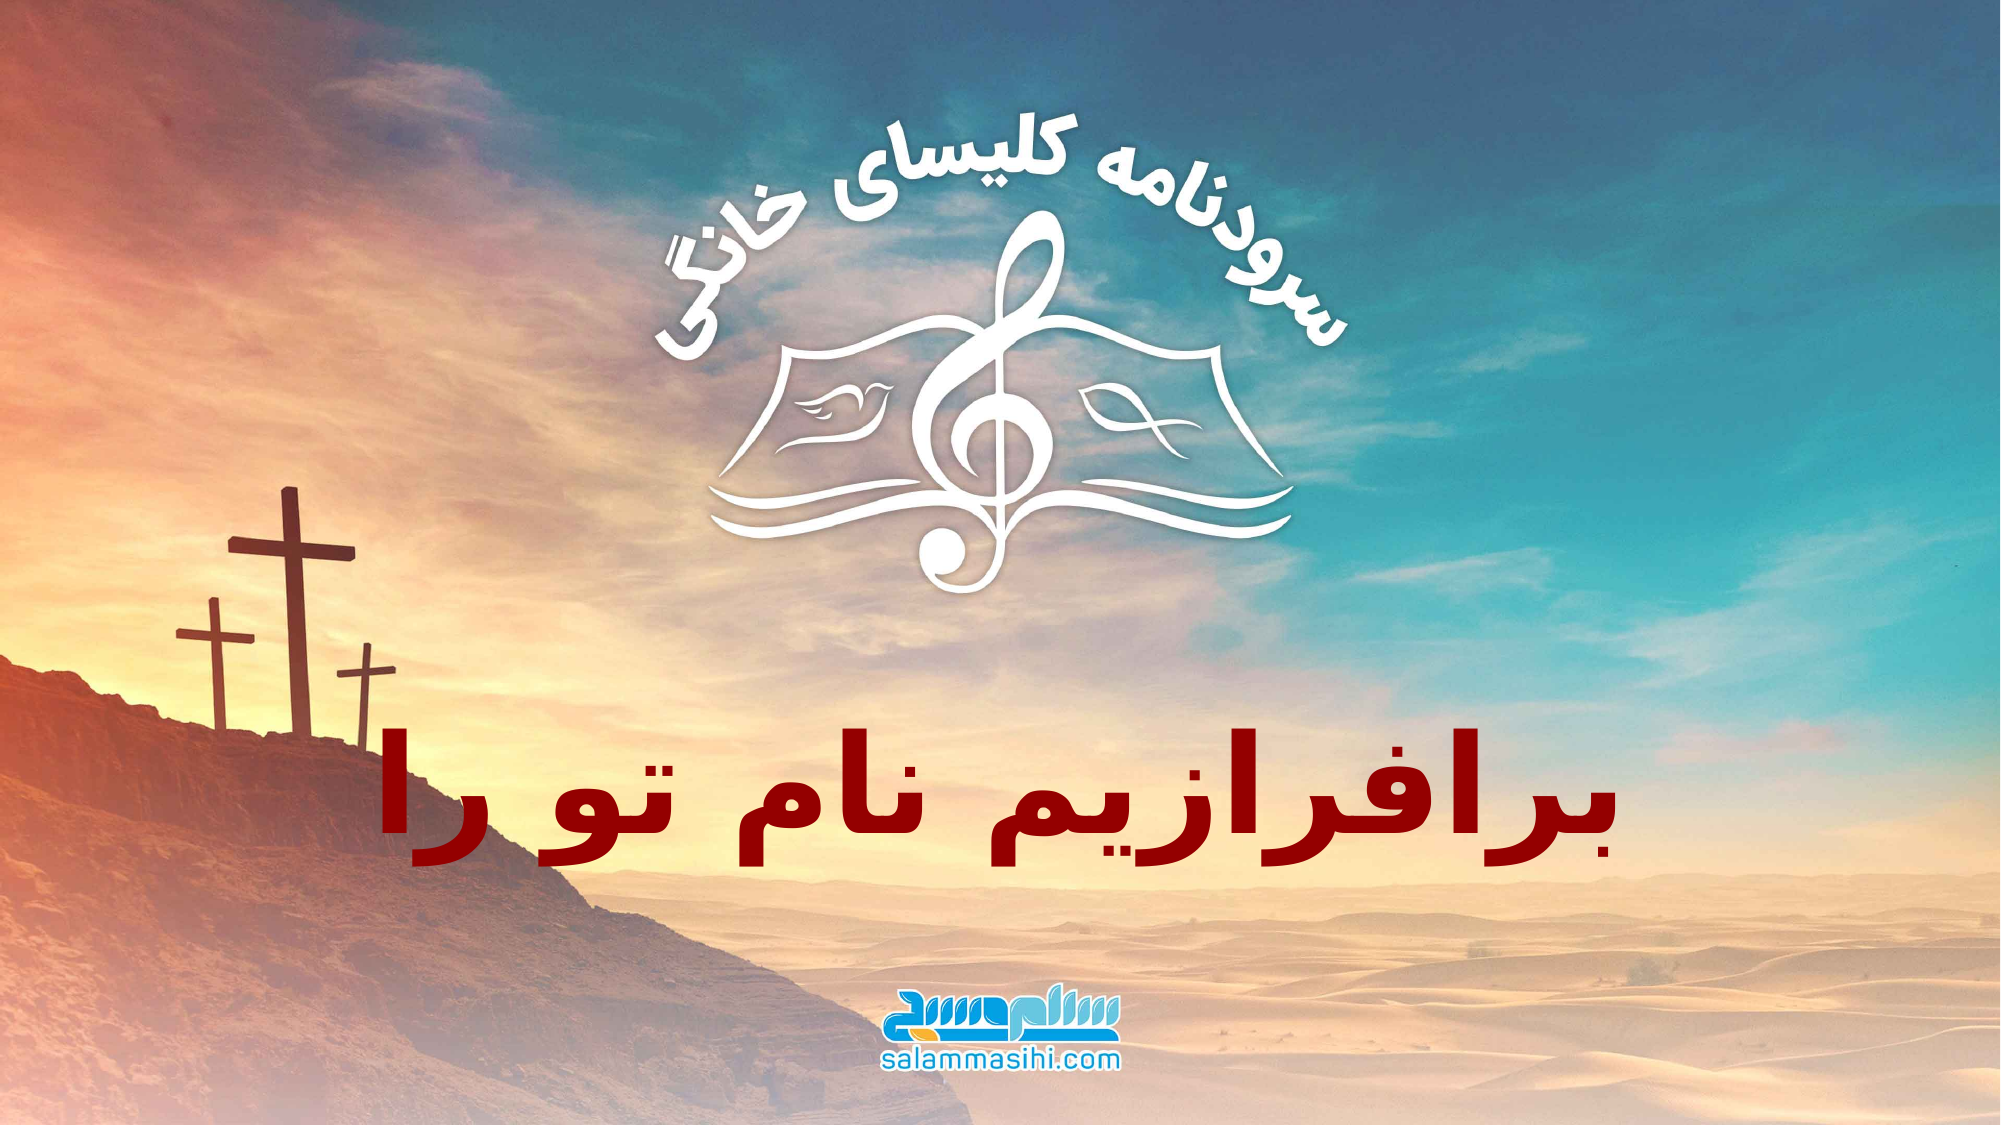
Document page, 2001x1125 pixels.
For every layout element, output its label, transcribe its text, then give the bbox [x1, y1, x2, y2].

picture [0, 0, 2001, 1125]
title برافرازیم نام تو را [137, 613, 1863, 966]
